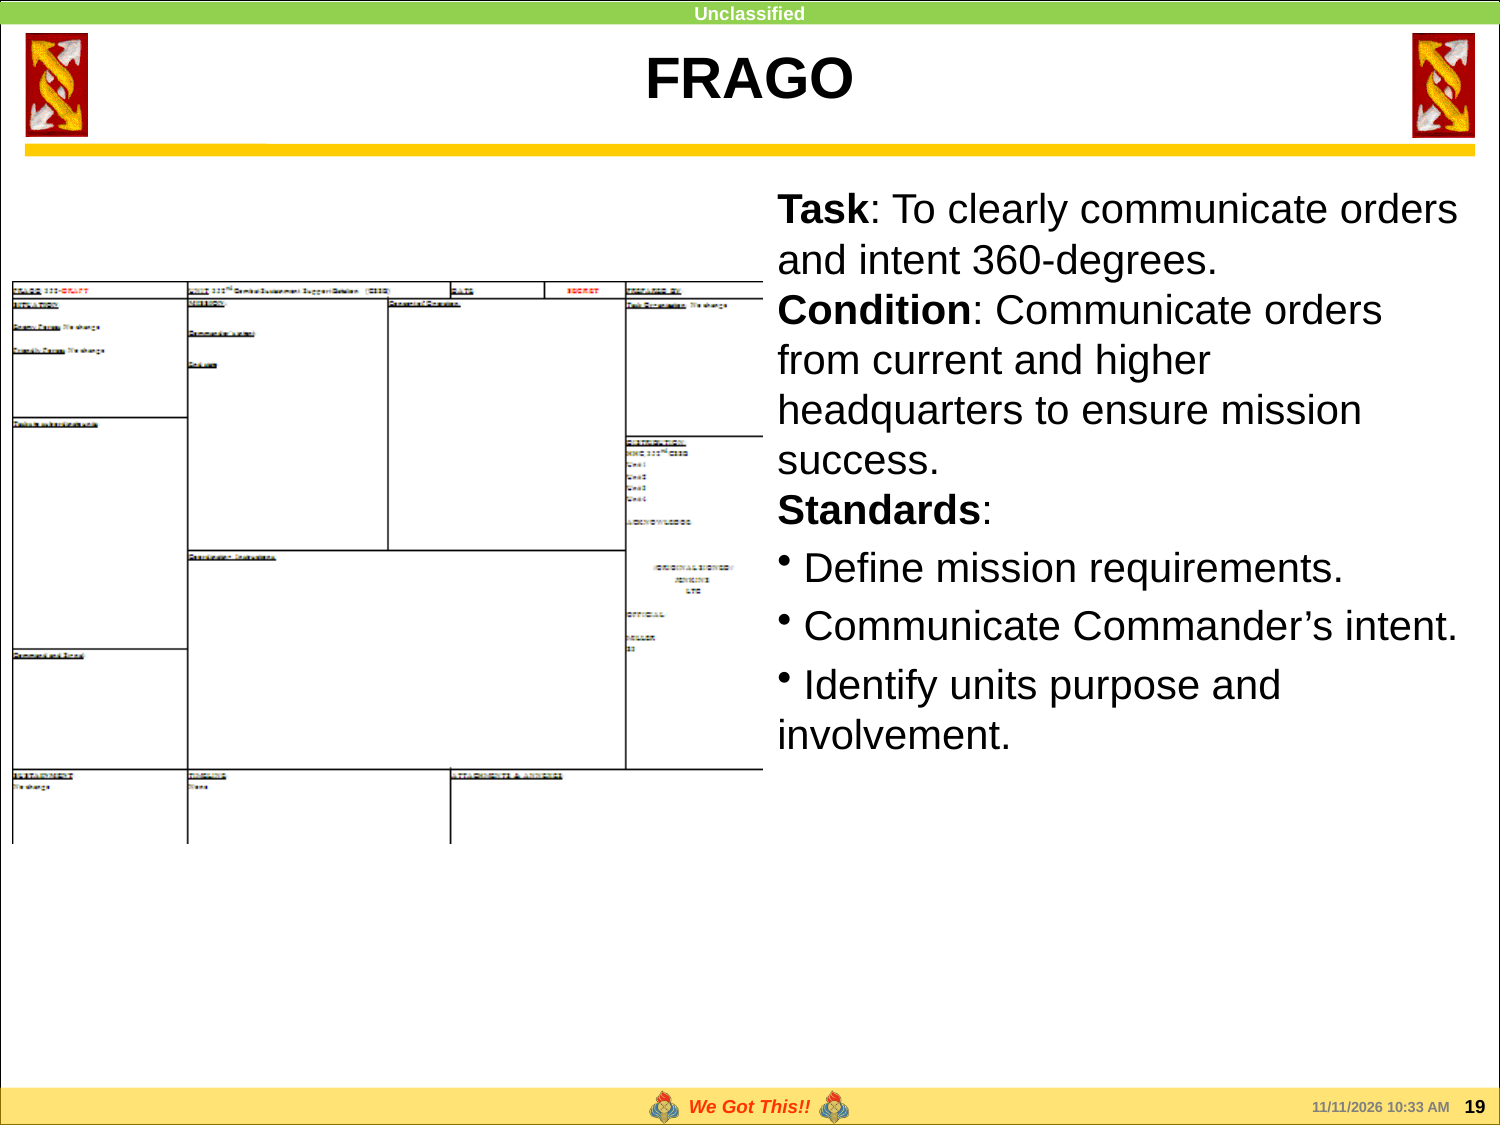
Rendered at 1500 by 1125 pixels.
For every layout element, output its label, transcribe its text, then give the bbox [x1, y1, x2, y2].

title FRAGO [0, 0, 1500, 150]
list Task: To clearly communicate orders and intent 360-degrees. Condition: Communicate orders from current and higher headquarters to ensure mission success. Standards: Define mission requirements. Communicate Commander’s intent. Identify units purpose and involvement. [762, 174, 1475, 1038]
picture [12, 281, 763, 845]
picture [649, 1090, 681, 1124]
picture [819, 1090, 851, 1124]
